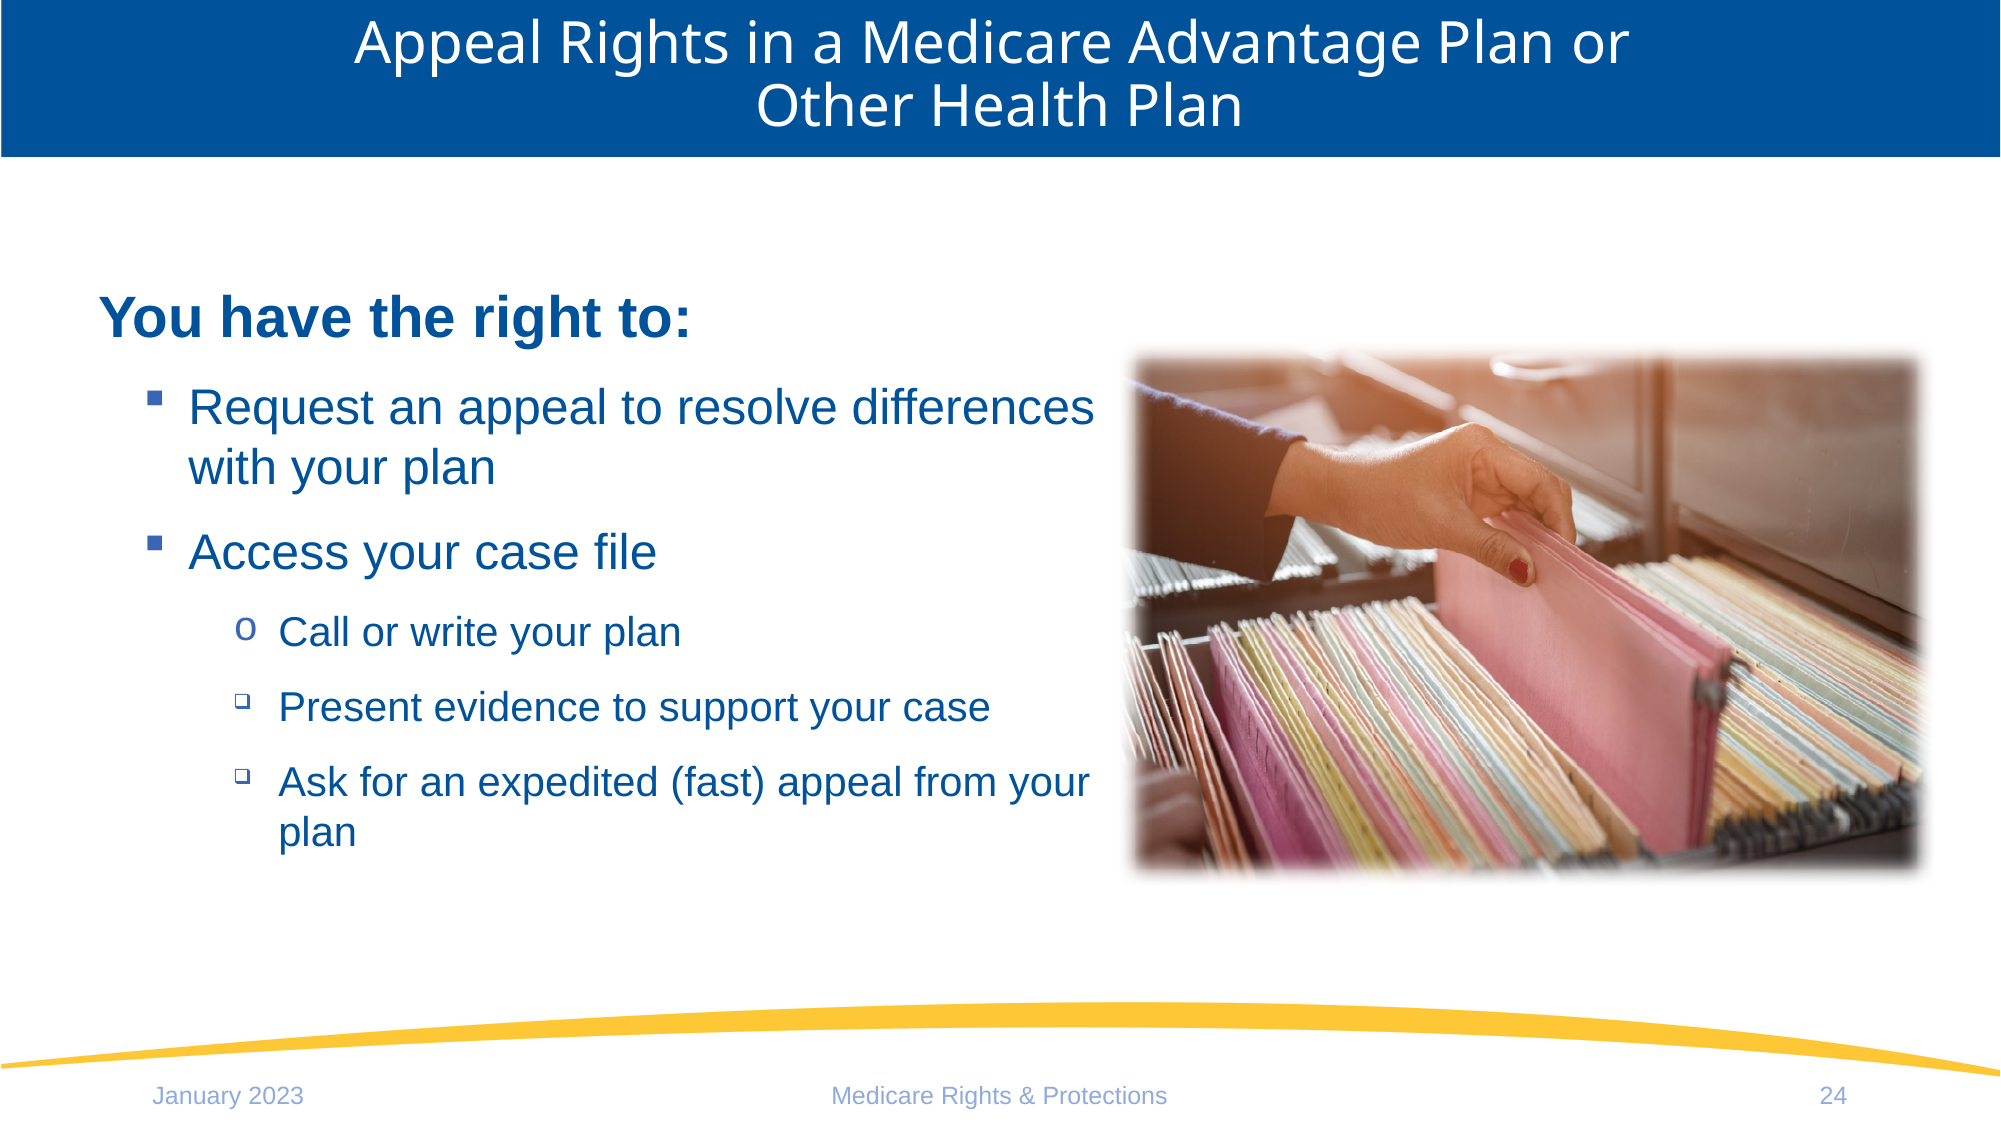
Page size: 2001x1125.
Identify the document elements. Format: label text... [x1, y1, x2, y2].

slide_number 24 [1412, 1065, 1863, 1125]
list You have the right to: Request an appeal to resolve differences with your plan Access your case file Call or write your plan Present evidence to support your case Ask for an expedited (fast) appeal from your plan [83, 272, 1119, 956]
footer Medicare Rights & Protections [662, 1065, 1338, 1125]
picture [0, 0, 2001, 1125]
title Appeal Rights in a Medicare Advantage Plan or Other Health Plan [0, 0, 2000, 153]
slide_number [137, 1065, 588, 1125]
